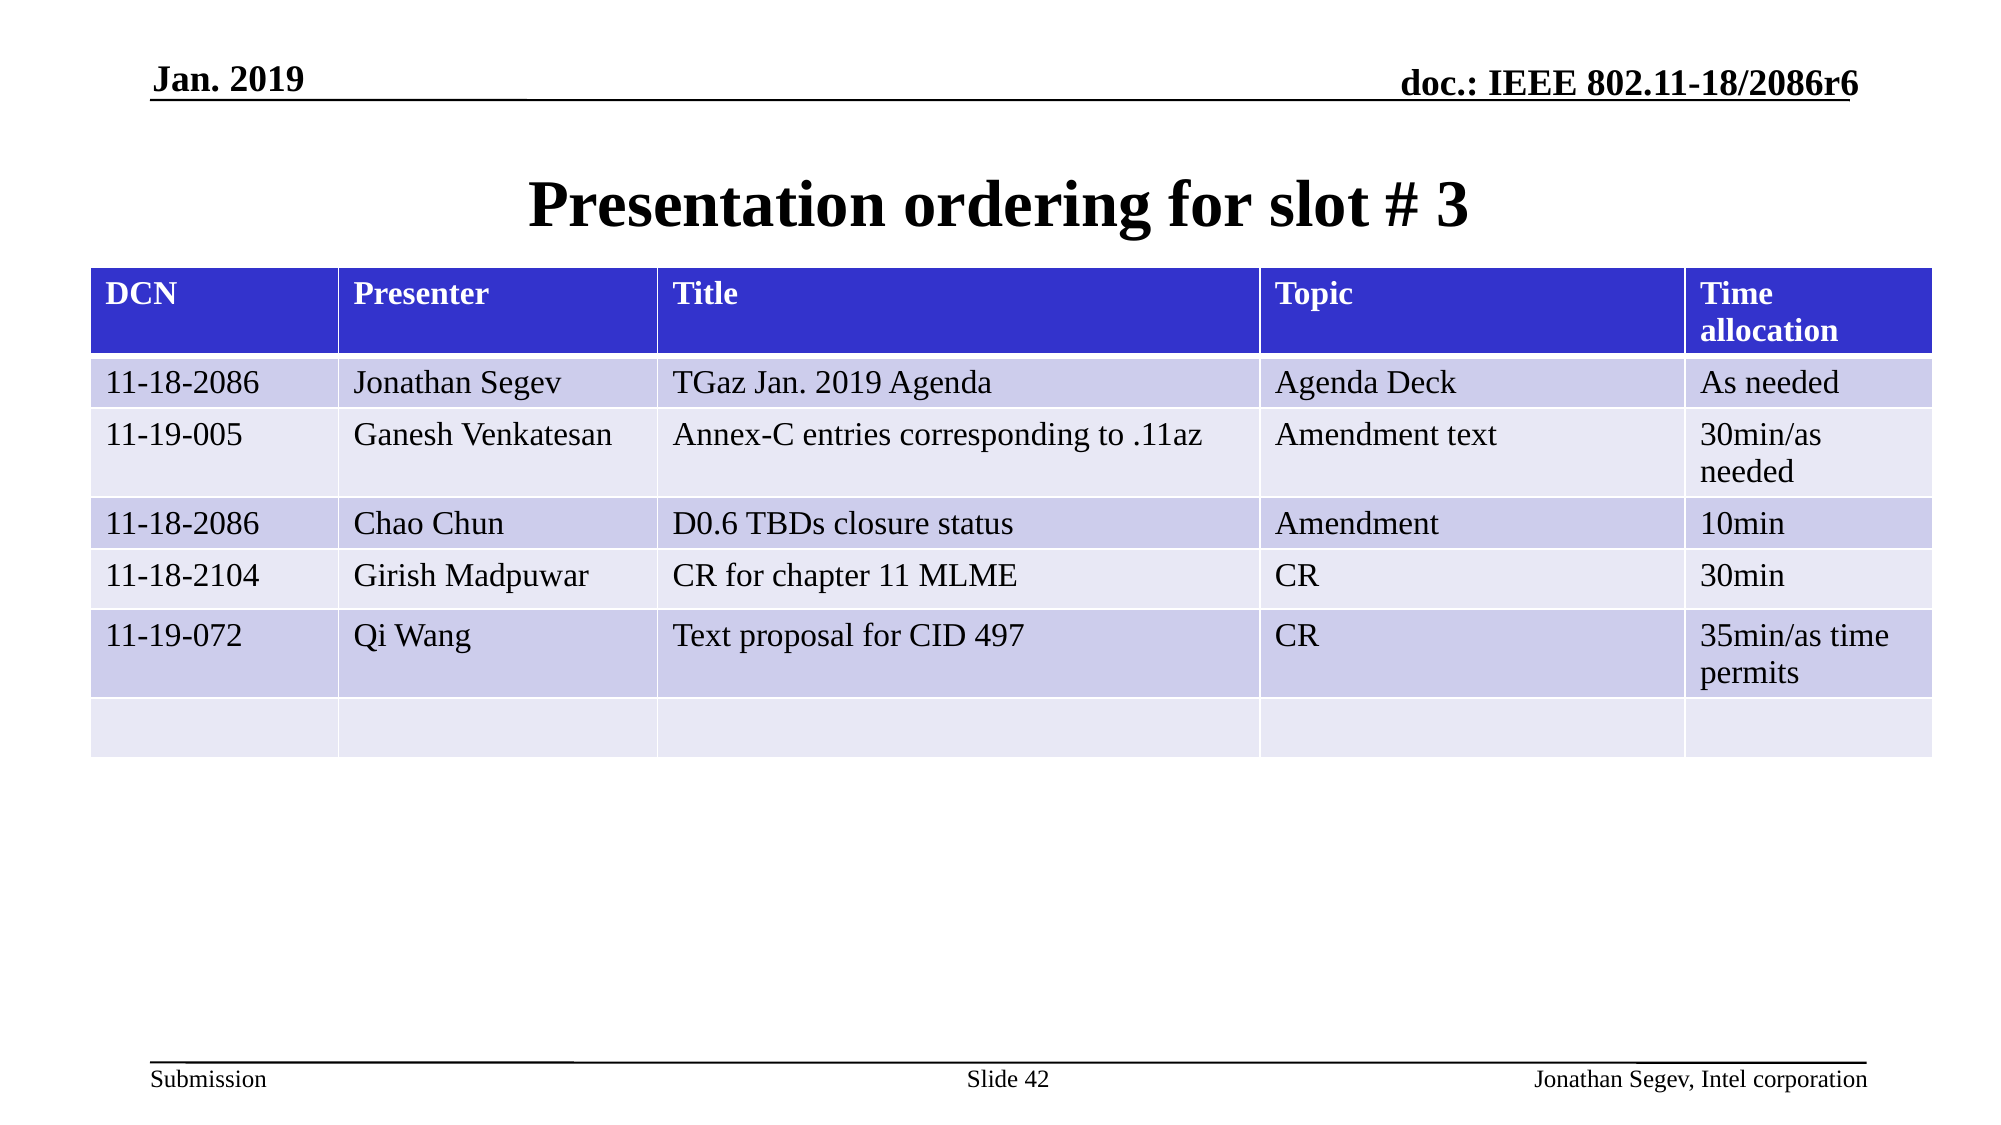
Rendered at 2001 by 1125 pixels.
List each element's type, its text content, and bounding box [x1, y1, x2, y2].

table_cell Girish Madpuwar [339, 550, 657, 608]
table_cell [1686, 699, 1932, 757]
table_header Topic [1261, 268, 1684, 353]
table_header Presenter [339, 268, 657, 353]
table_cell TGaz Jan. 2019 Agenda [658, 359, 1259, 407]
table_cell 11-18-2086 [91, 359, 338, 407]
table_cell [658, 699, 1259, 757]
table_cell [1261, 699, 1684, 757]
table_cell 11-19-072 [91, 610, 338, 697]
table_cell Amendment [1261, 498, 1684, 548]
title Presentation ordering for slot # 3 [149, 112, 1850, 266]
table_cell CR [1261, 610, 1684, 697]
table_cell [339, 699, 657, 757]
table_cell 11-19-005 [91, 409, 338, 496]
table_cell 30min/as needed [1686, 409, 1932, 496]
table_cell Amendment text [1261, 409, 1684, 496]
table_cell Chao Chun [339, 498, 657, 548]
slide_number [152, 54, 563, 100]
table_cell Text proposal for CID 497 [658, 610, 1259, 697]
table_cell CR [1261, 550, 1684, 608]
table_cell Qi Wang [339, 610, 657, 697]
table_cell 10min [1686, 498, 1932, 548]
table_cell 11-18-2086 [91, 498, 338, 548]
table_header Time allocation [1686, 268, 1932, 353]
table_cell 35min/as time permits [1686, 610, 1932, 697]
table_cell Agenda Deck [1261, 359, 1684, 407]
footer Jonathan Segev, Intel corporation [1171, 1061, 1869, 1093]
table_cell As needed [1686, 359, 1932, 407]
table_cell CR for chapter 11 MLME [658, 550, 1259, 608]
table_cell Ganesh Venkatesan [339, 409, 657, 496]
table_cell [91, 699, 338, 757]
table_cell 11-18-2104 [91, 550, 338, 608]
table_header DCN [91, 268, 338, 353]
table_cell Annex-C entries corresponding to .11az [658, 409, 1259, 496]
table_cell Jonathan Segev [339, 359, 657, 407]
table_cell D0.6 TBDs closure status [658, 498, 1259, 548]
table_header Title [658, 268, 1259, 353]
table_cell 30min [1686, 550, 1932, 608]
slide_number Slide 42 [950, 1061, 1067, 1123]
